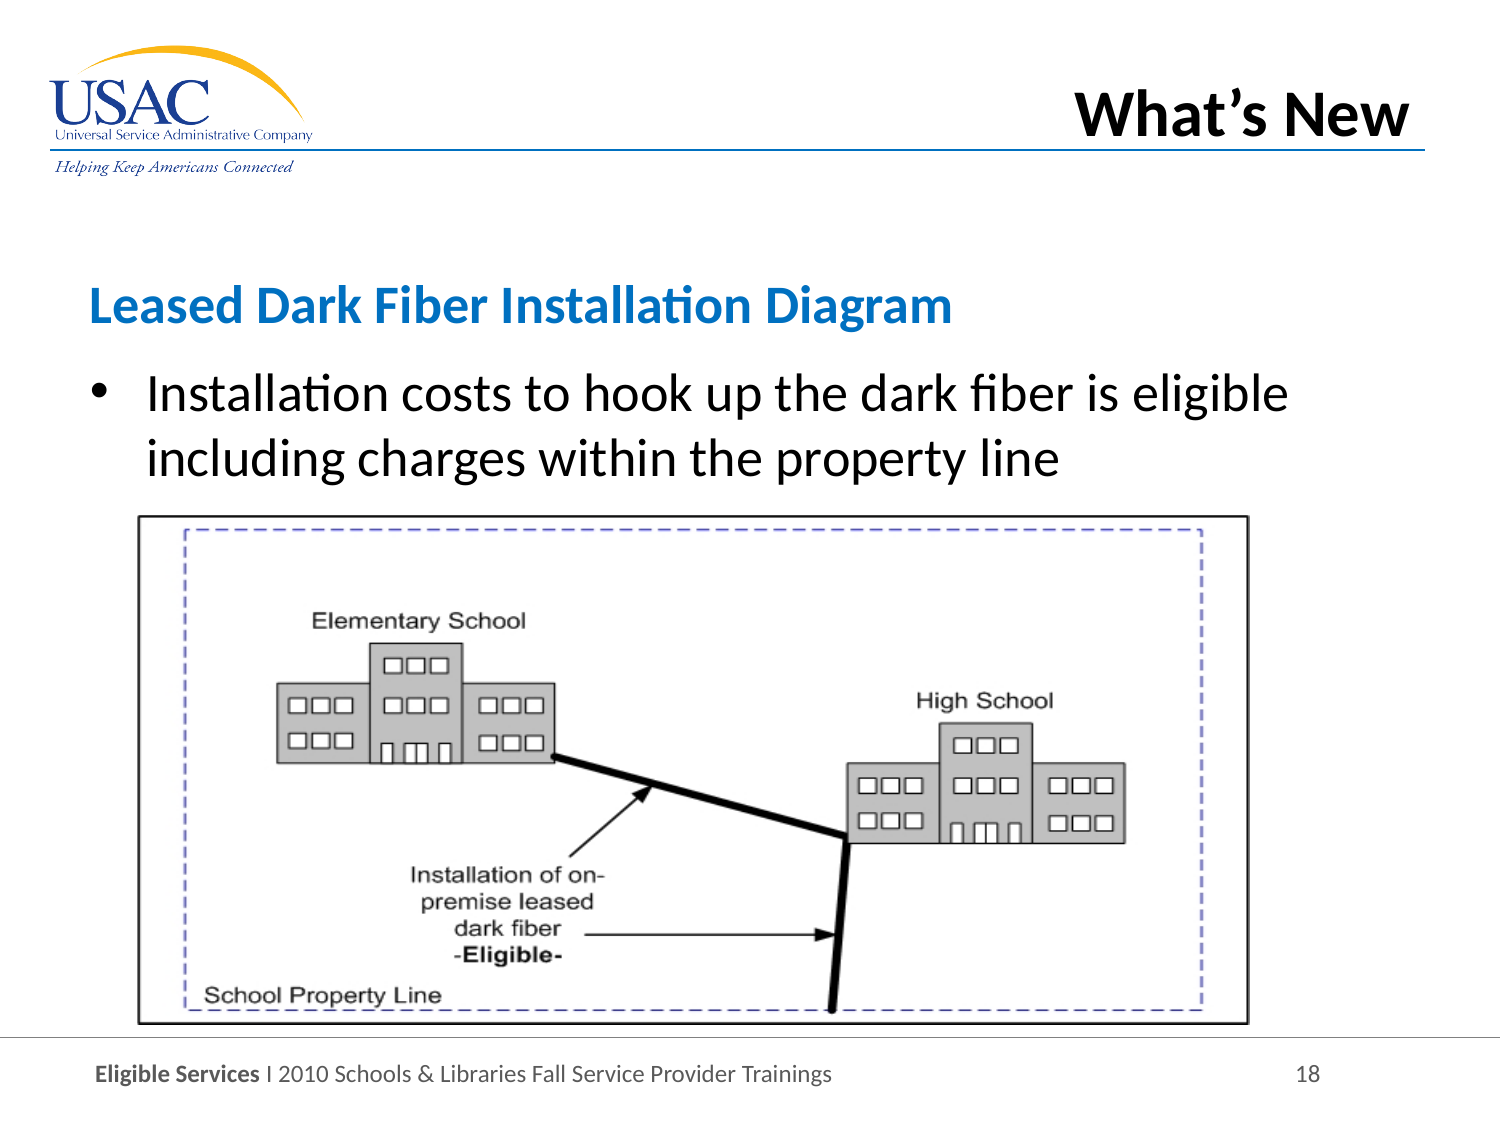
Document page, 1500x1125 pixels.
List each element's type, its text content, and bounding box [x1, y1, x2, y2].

list Installation costs to hook up the dark fiber is eligible including charges within the property line [75, 363, 1413, 538]
list What’s New [825, 62, 1425, 150]
picture [24, 37, 348, 200]
list Leased Dark Fiber Installation Diagram [75, 262, 1425, 363]
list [137, 514, 1251, 1026]
